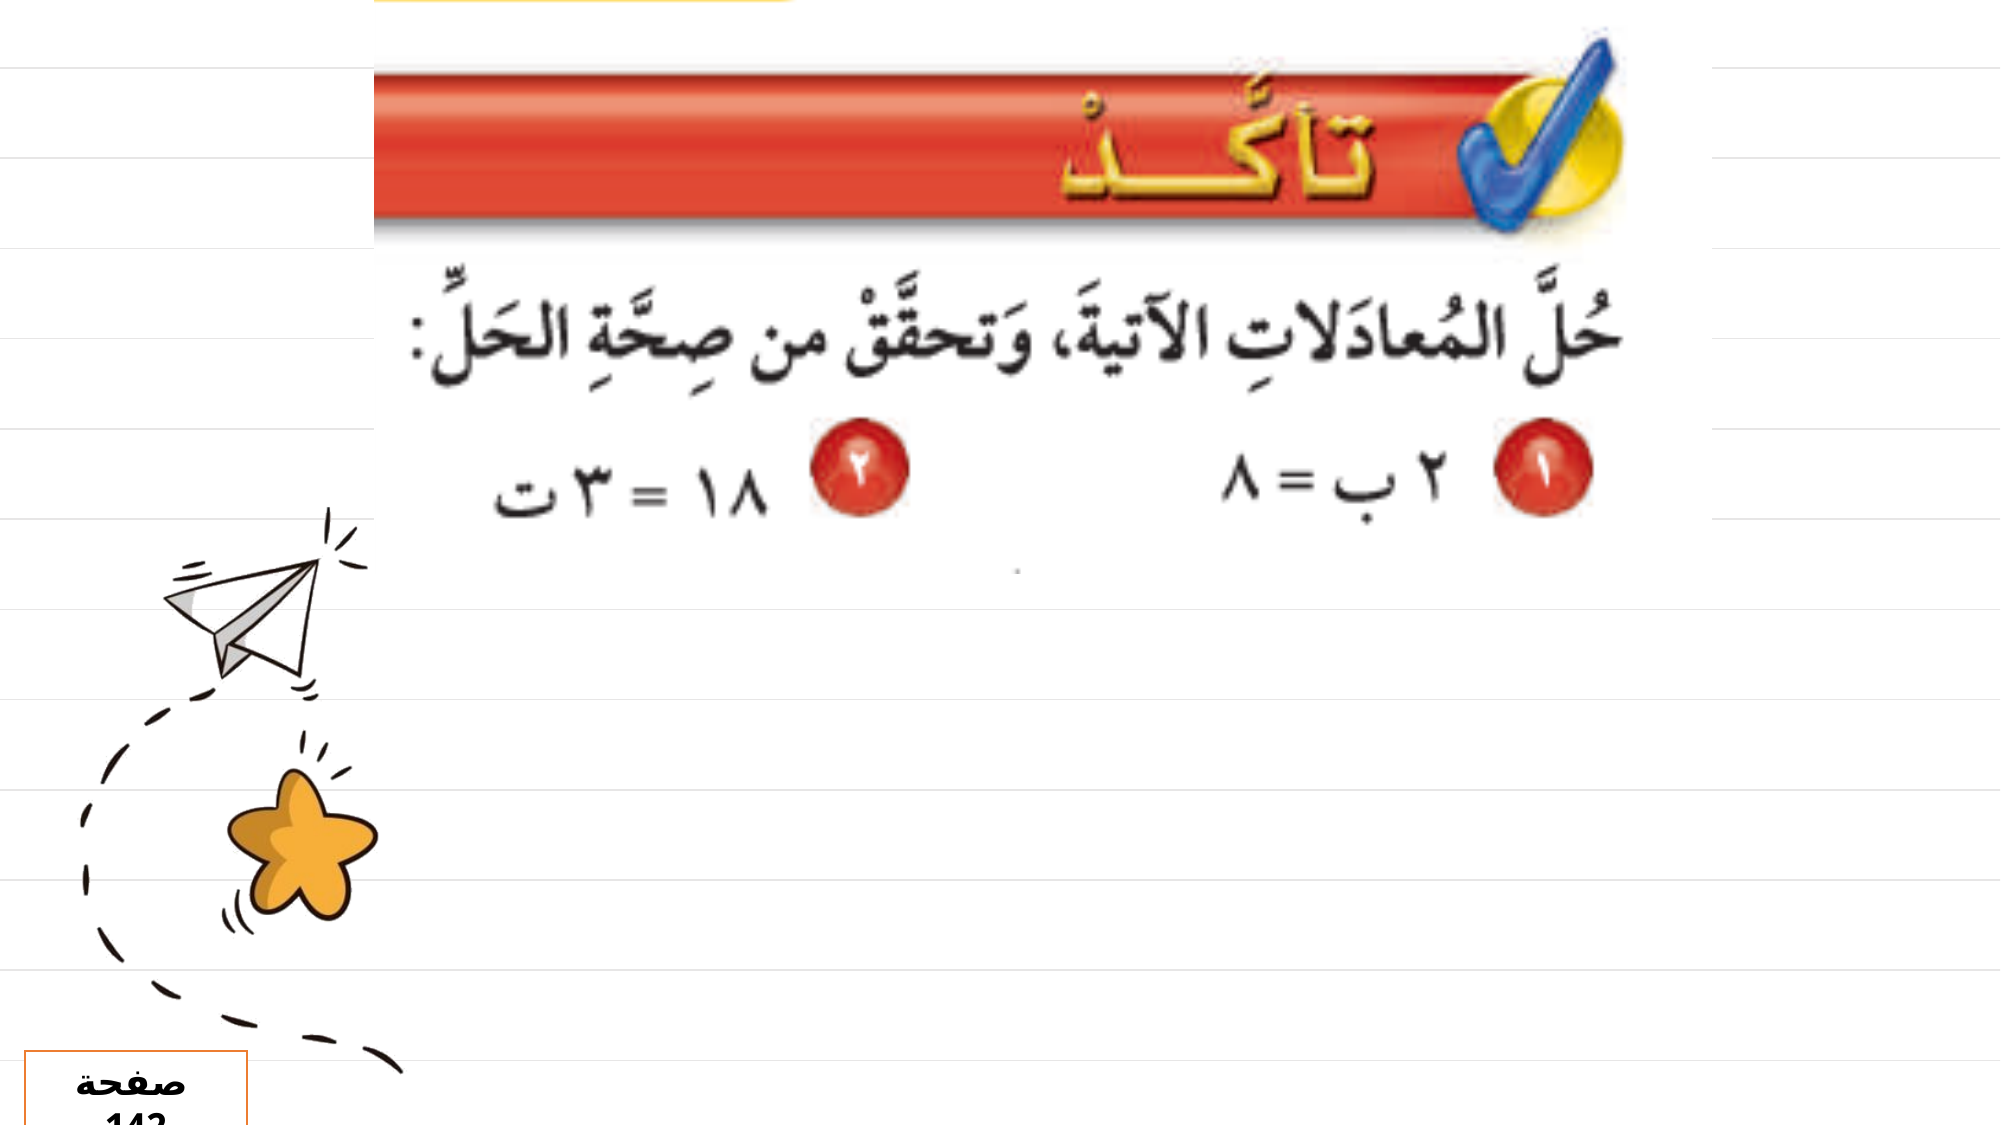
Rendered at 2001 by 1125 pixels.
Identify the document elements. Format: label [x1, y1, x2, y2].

picture [0, 0, 1712, 1125]
